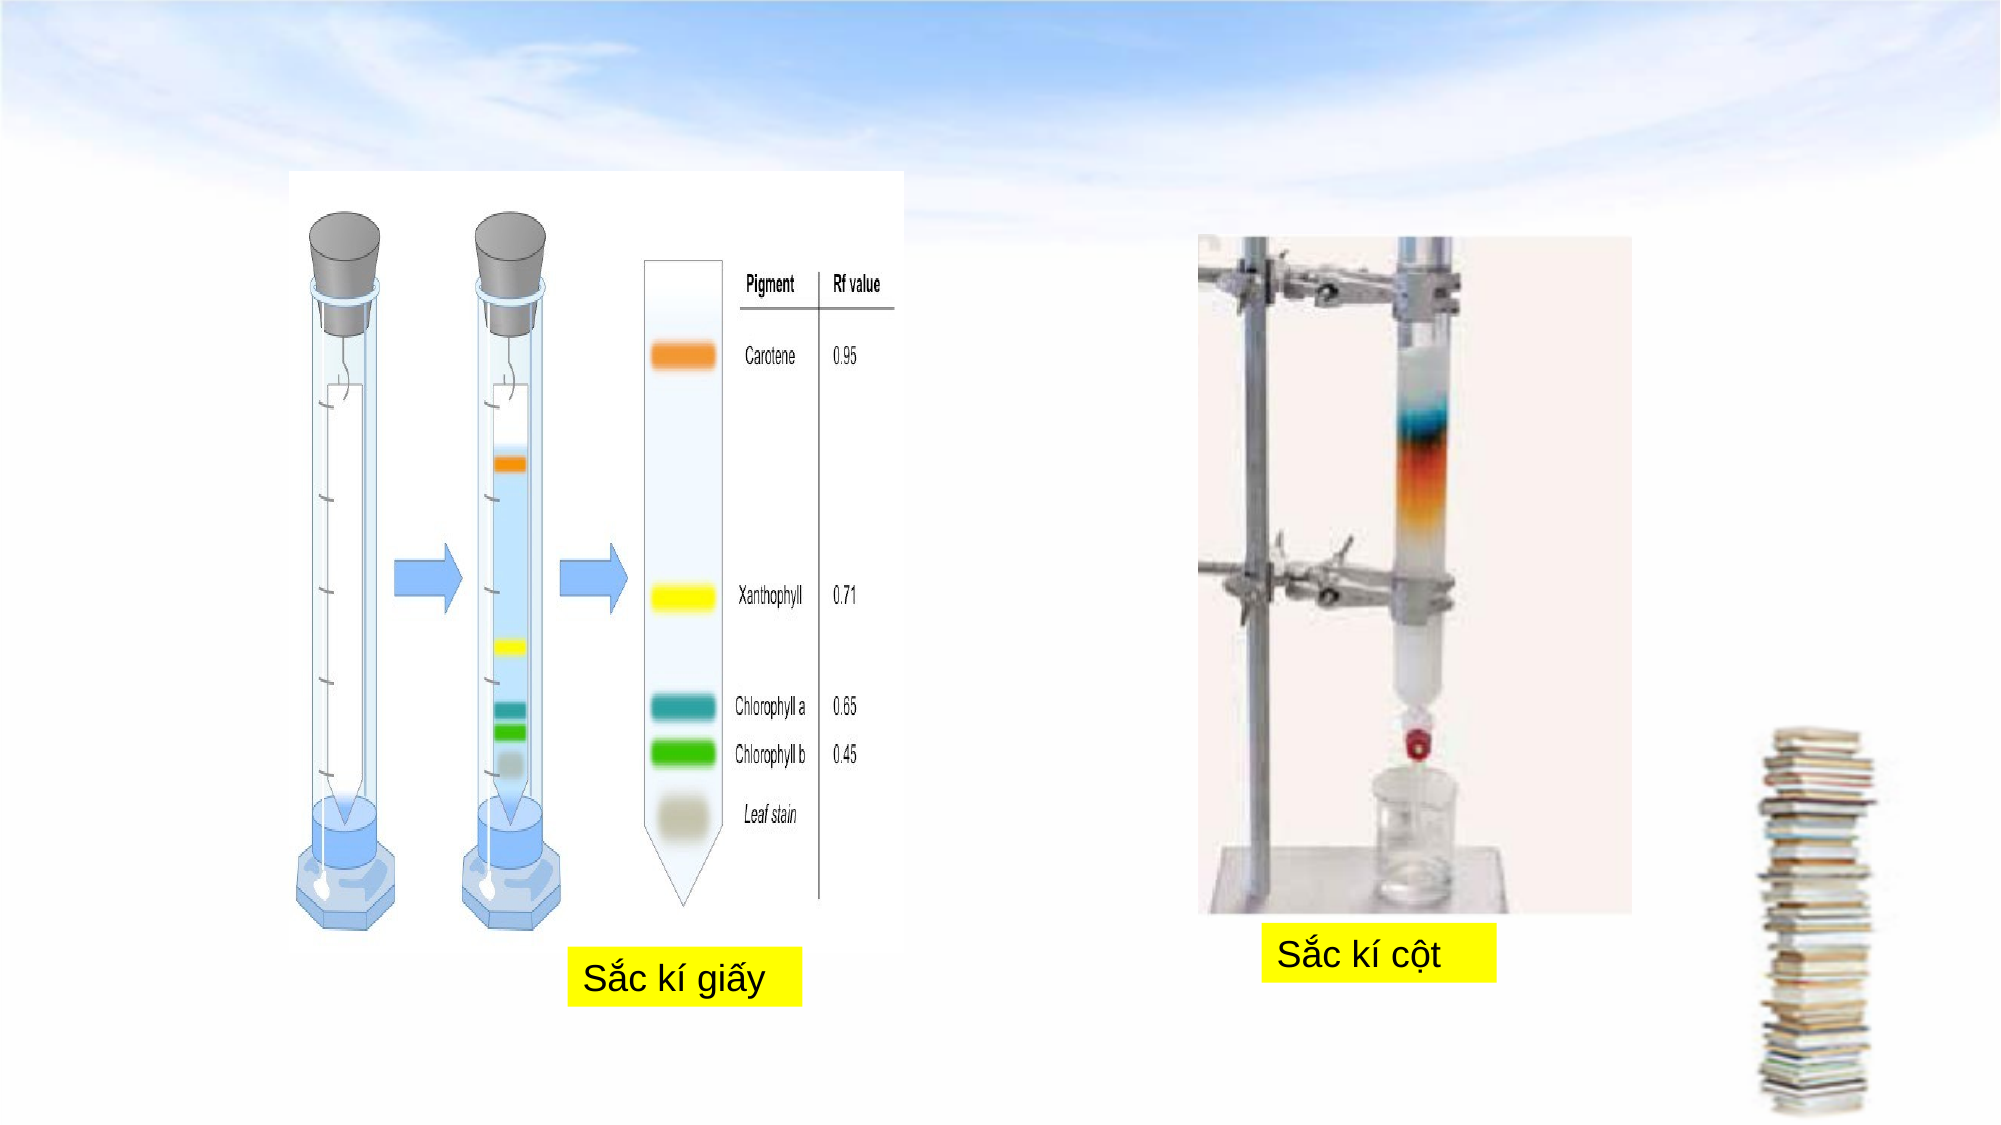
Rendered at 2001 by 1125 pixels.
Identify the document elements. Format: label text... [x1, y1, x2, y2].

picture [0, 0, 2000, 1125]
text_box Sắc kí giấy [567, 962, 803, 1007]
text_box Sắc kí cột [1261, 927, 1497, 983]
